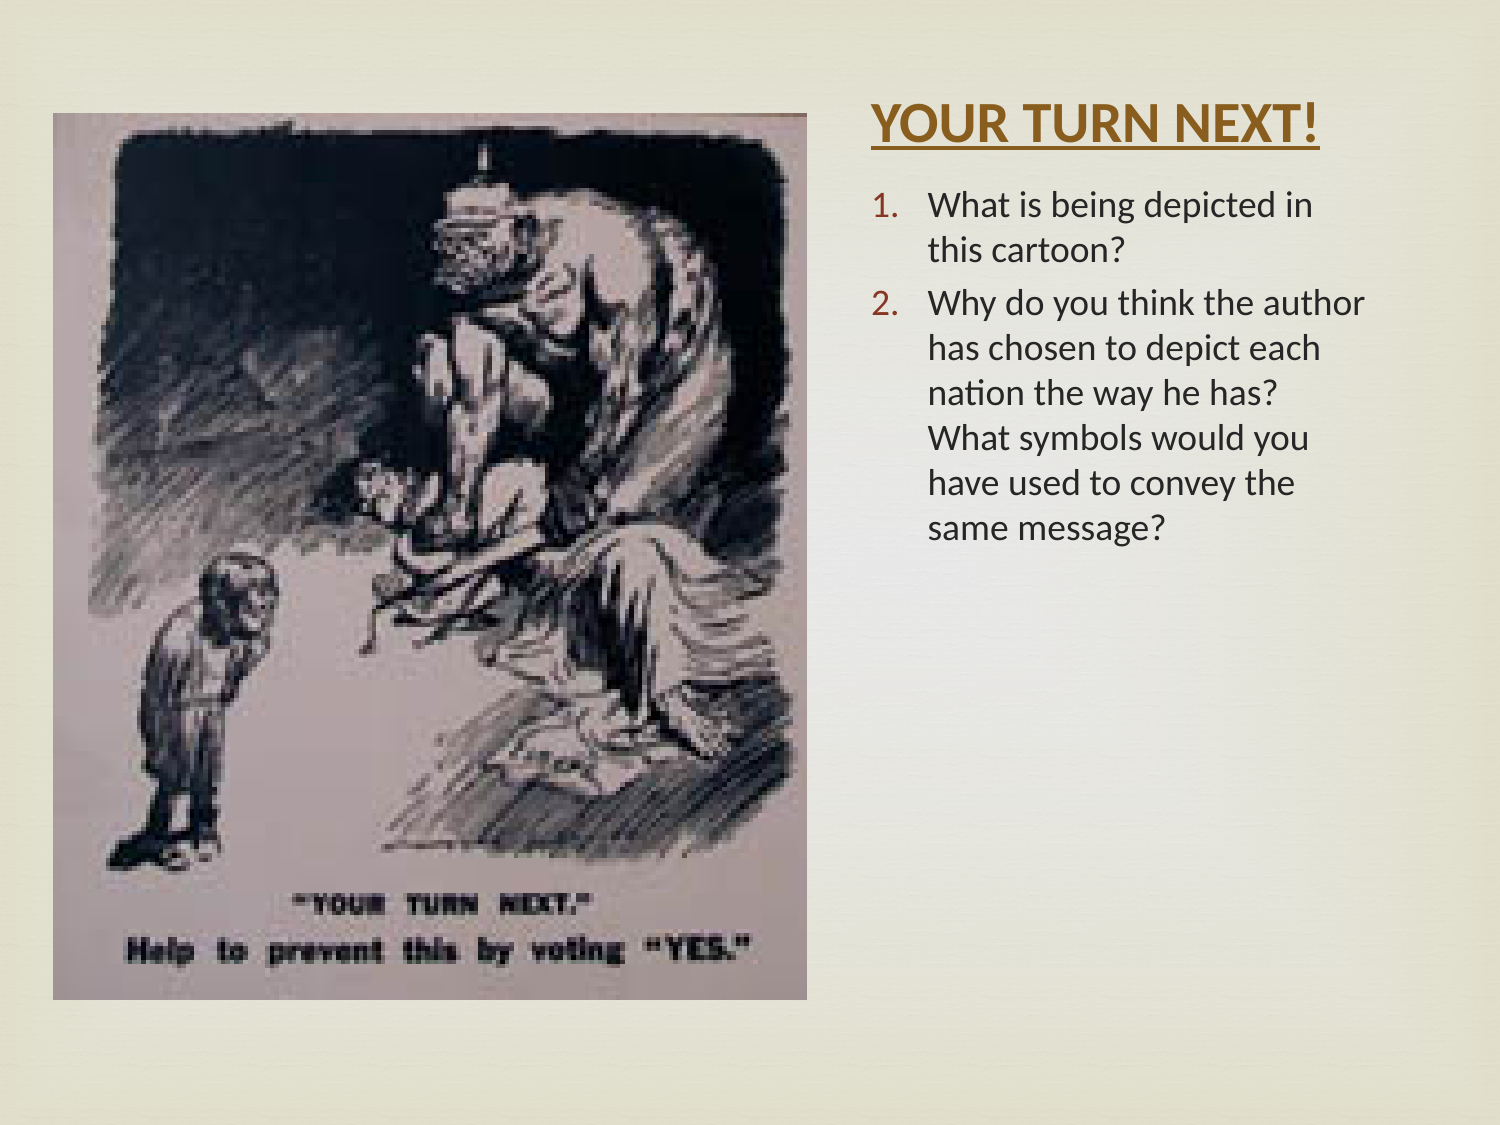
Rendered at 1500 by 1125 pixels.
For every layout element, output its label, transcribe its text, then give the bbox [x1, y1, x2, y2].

title YOUR TURN NEXT! [856, 54, 1436, 232]
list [52, 113, 807, 1000]
list What is being depicted in this cartoon? Why do you think the author has chosen to depict each nation the way he has? What symbols would you have used to convey the same message? [856, 172, 1386, 1005]
